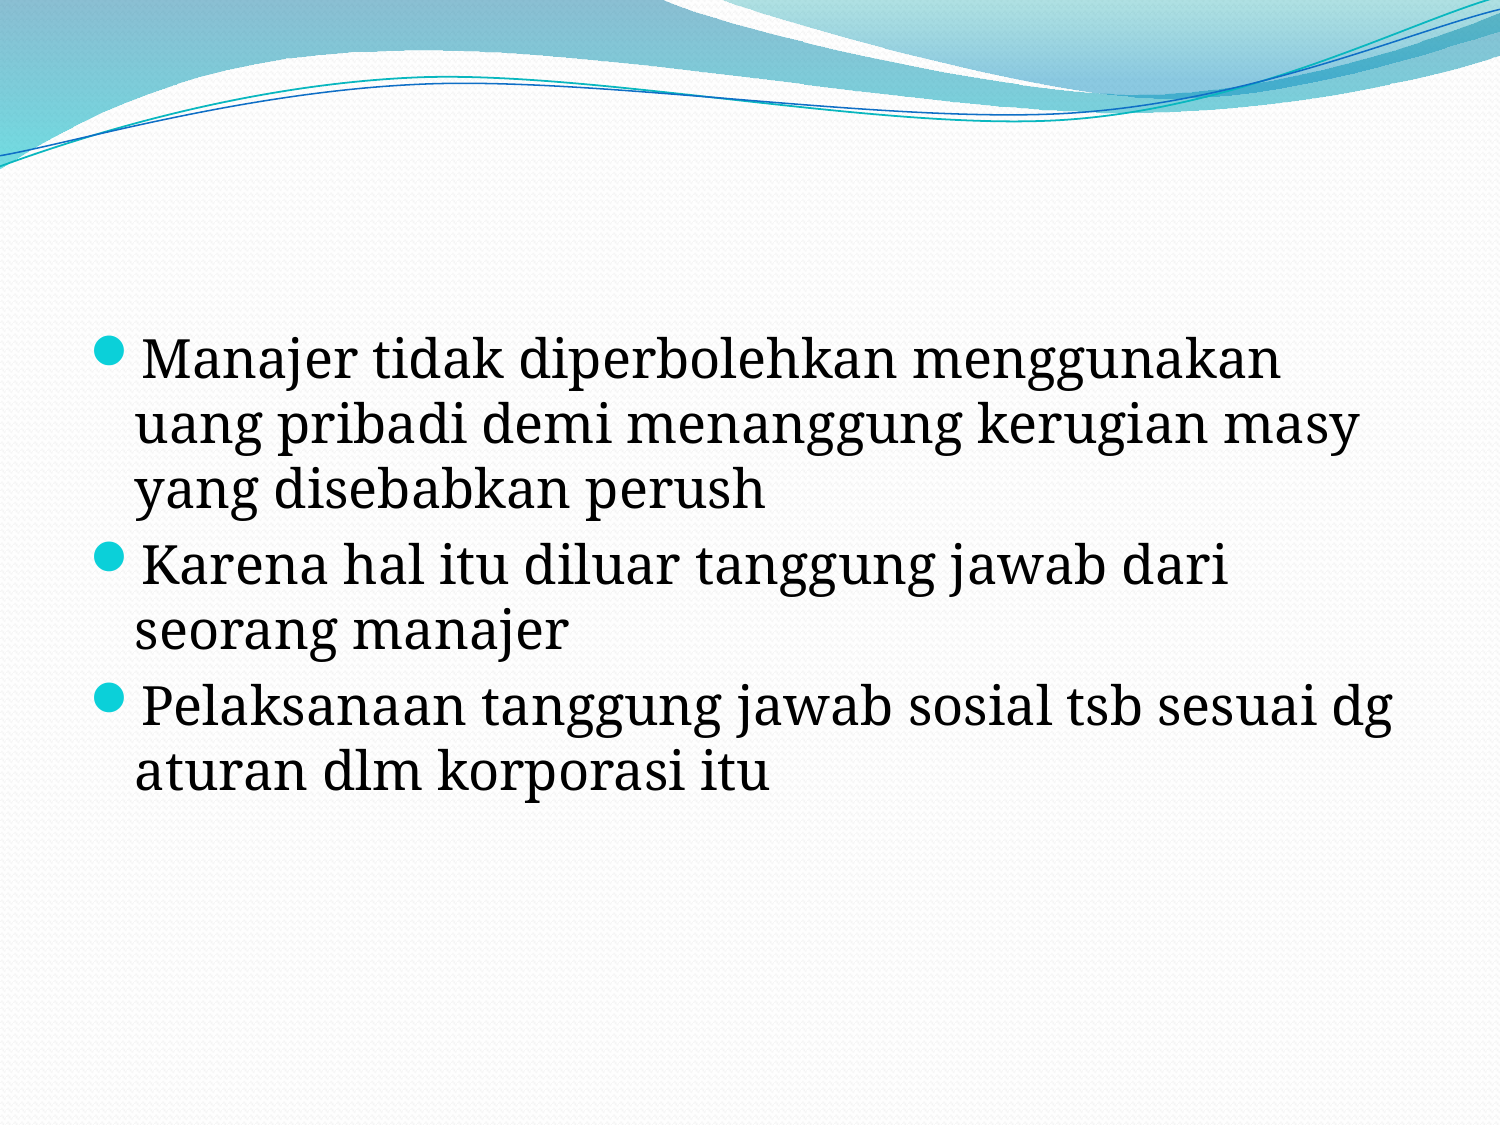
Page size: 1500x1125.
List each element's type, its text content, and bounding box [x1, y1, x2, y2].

list Manajer tidak diperbolehkan menggunakan uang pribadi demi menanggung kerugian masy yang disebabkan perush Karena hal itu diluar tanggung jawab dari seorang manajer Pelaksanaan tanggung jawab sosial tsb sesuai dg aturan dlm korporasi itu [75, 317, 1425, 1038]
